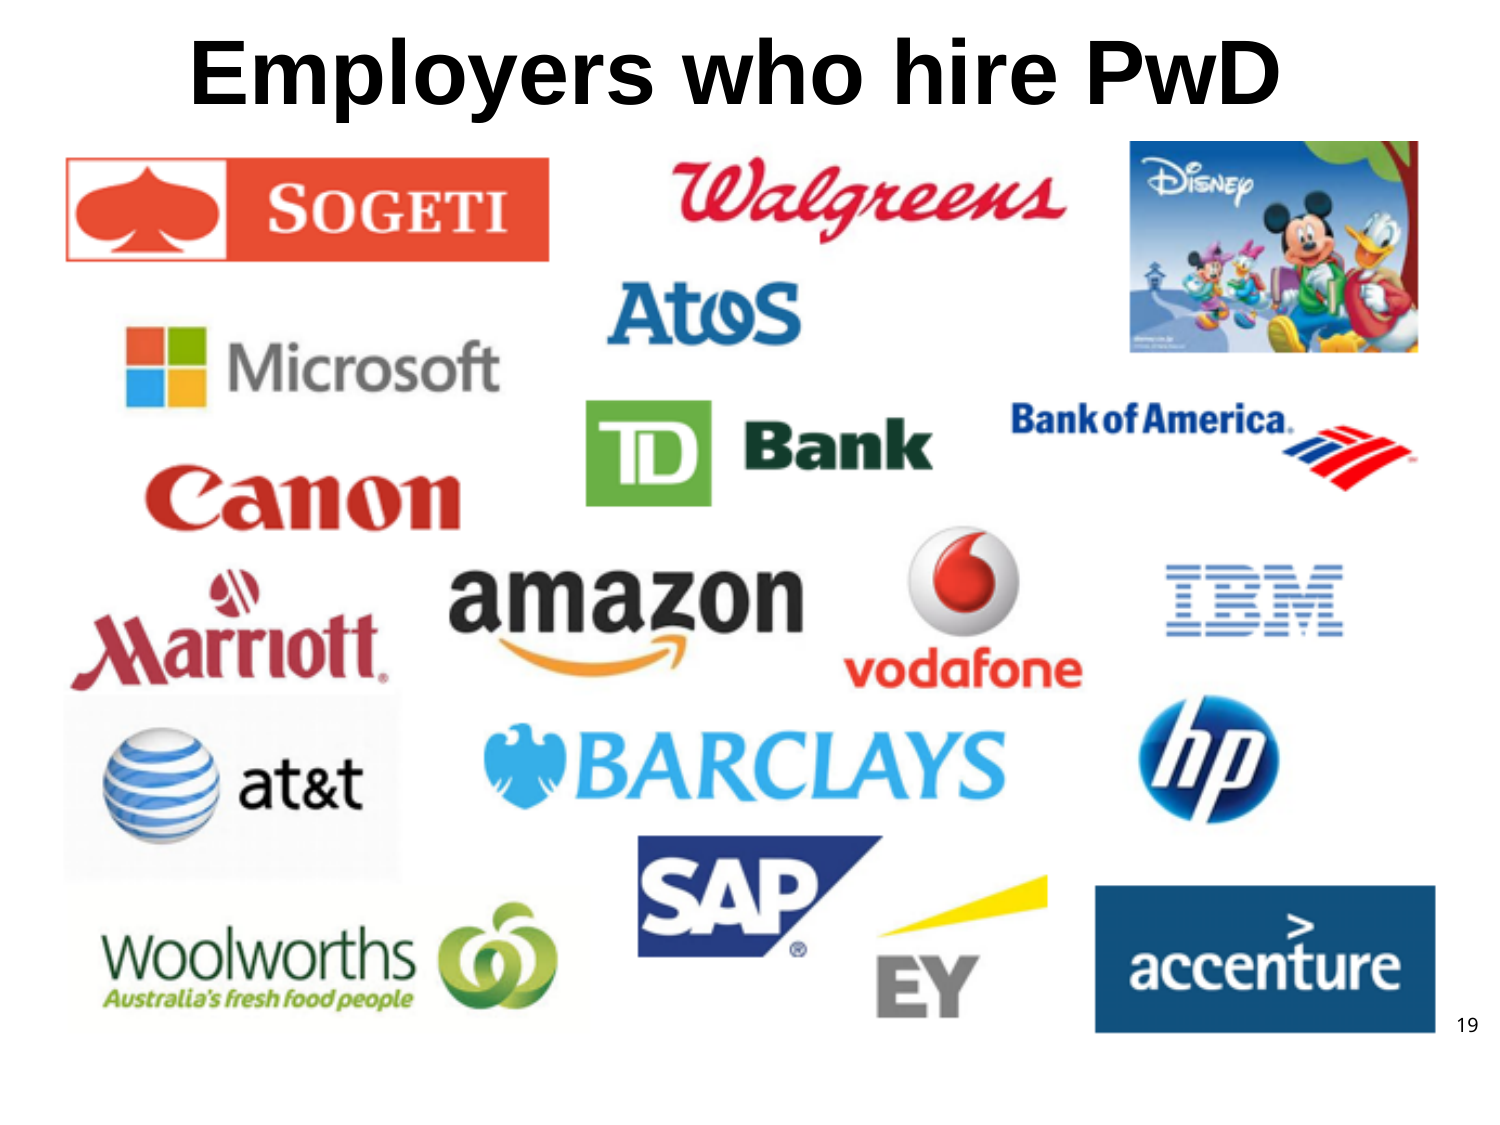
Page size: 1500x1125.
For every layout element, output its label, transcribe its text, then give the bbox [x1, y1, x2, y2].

title Employers who hire PwD [0, 0, 1472, 180]
slide_number 19 [1449, 1012, 1479, 1040]
picture [47, 141, 1449, 1040]
